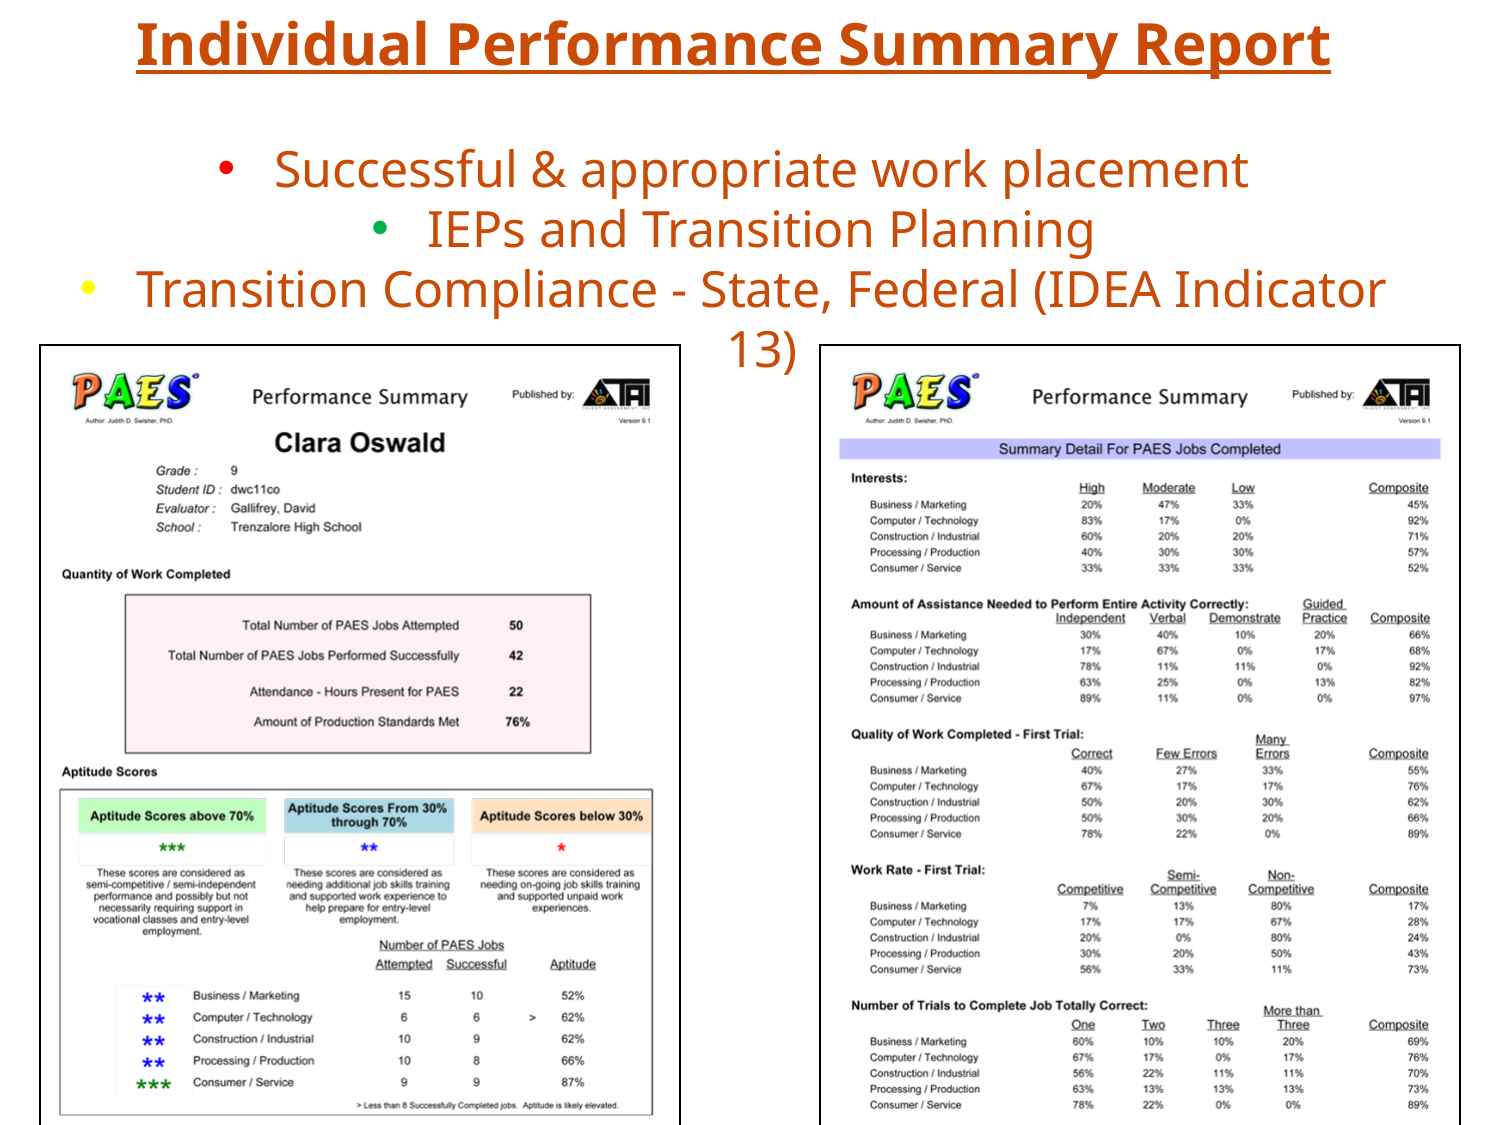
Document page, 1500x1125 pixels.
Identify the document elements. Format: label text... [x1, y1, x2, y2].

picture [39, 344, 681, 1125]
text_box Individual Performance Summary Report Successful & appropriate work placement IEPs and Transition Planning Transition Compliance - State, Federal (IDEA Indicator 13) [23, 0, 1445, 385]
picture [819, 344, 1461, 1125]
